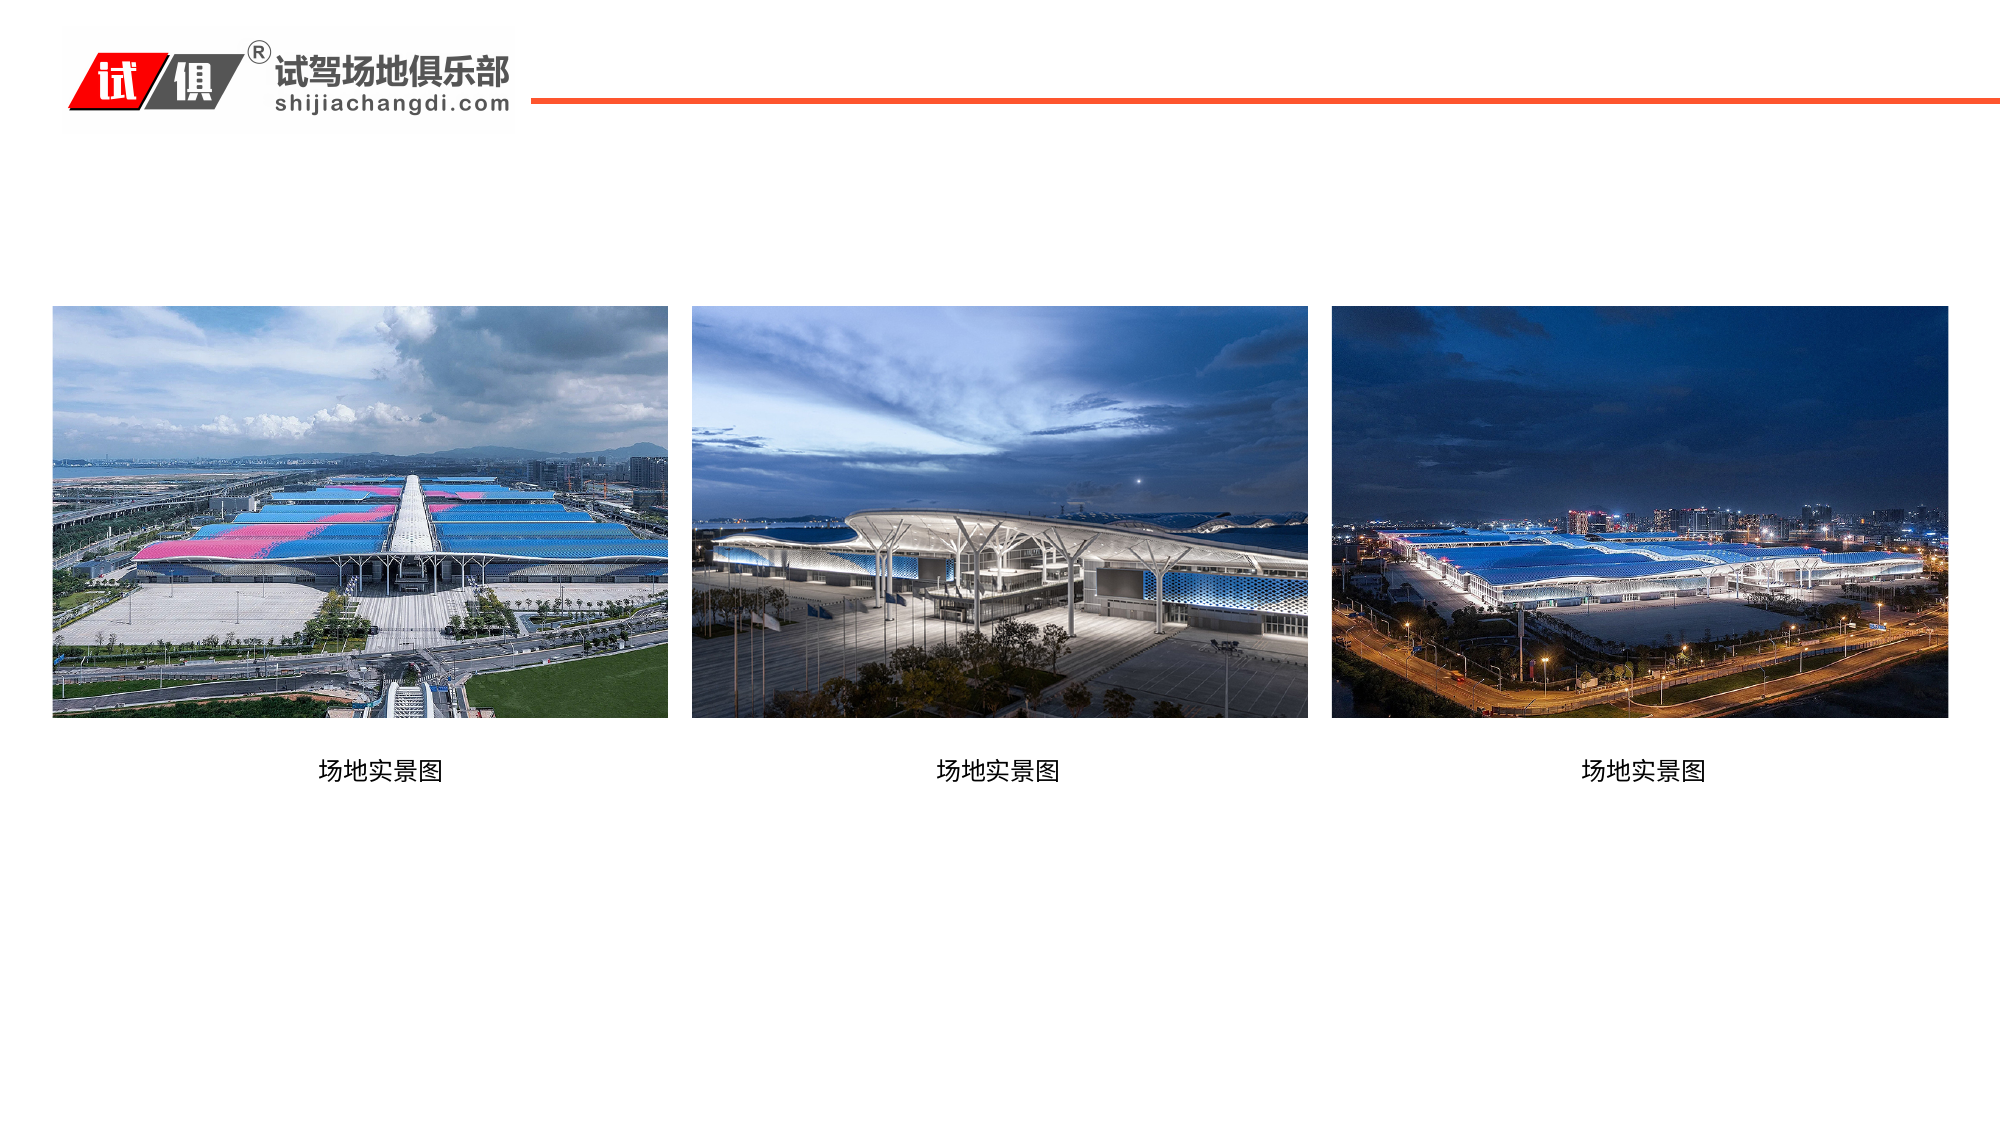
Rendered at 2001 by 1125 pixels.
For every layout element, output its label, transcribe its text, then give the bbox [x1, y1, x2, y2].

text_box 场地实景图 [219, 748, 544, 793]
picture [53, 26, 531, 134]
picture [692, 306, 1308, 718]
picture [52, 306, 669, 718]
picture [1331, 306, 1949, 718]
text_box 场地实景图 [836, 748, 1161, 793]
text_box 场地实景图 [1481, 748, 1807, 793]
